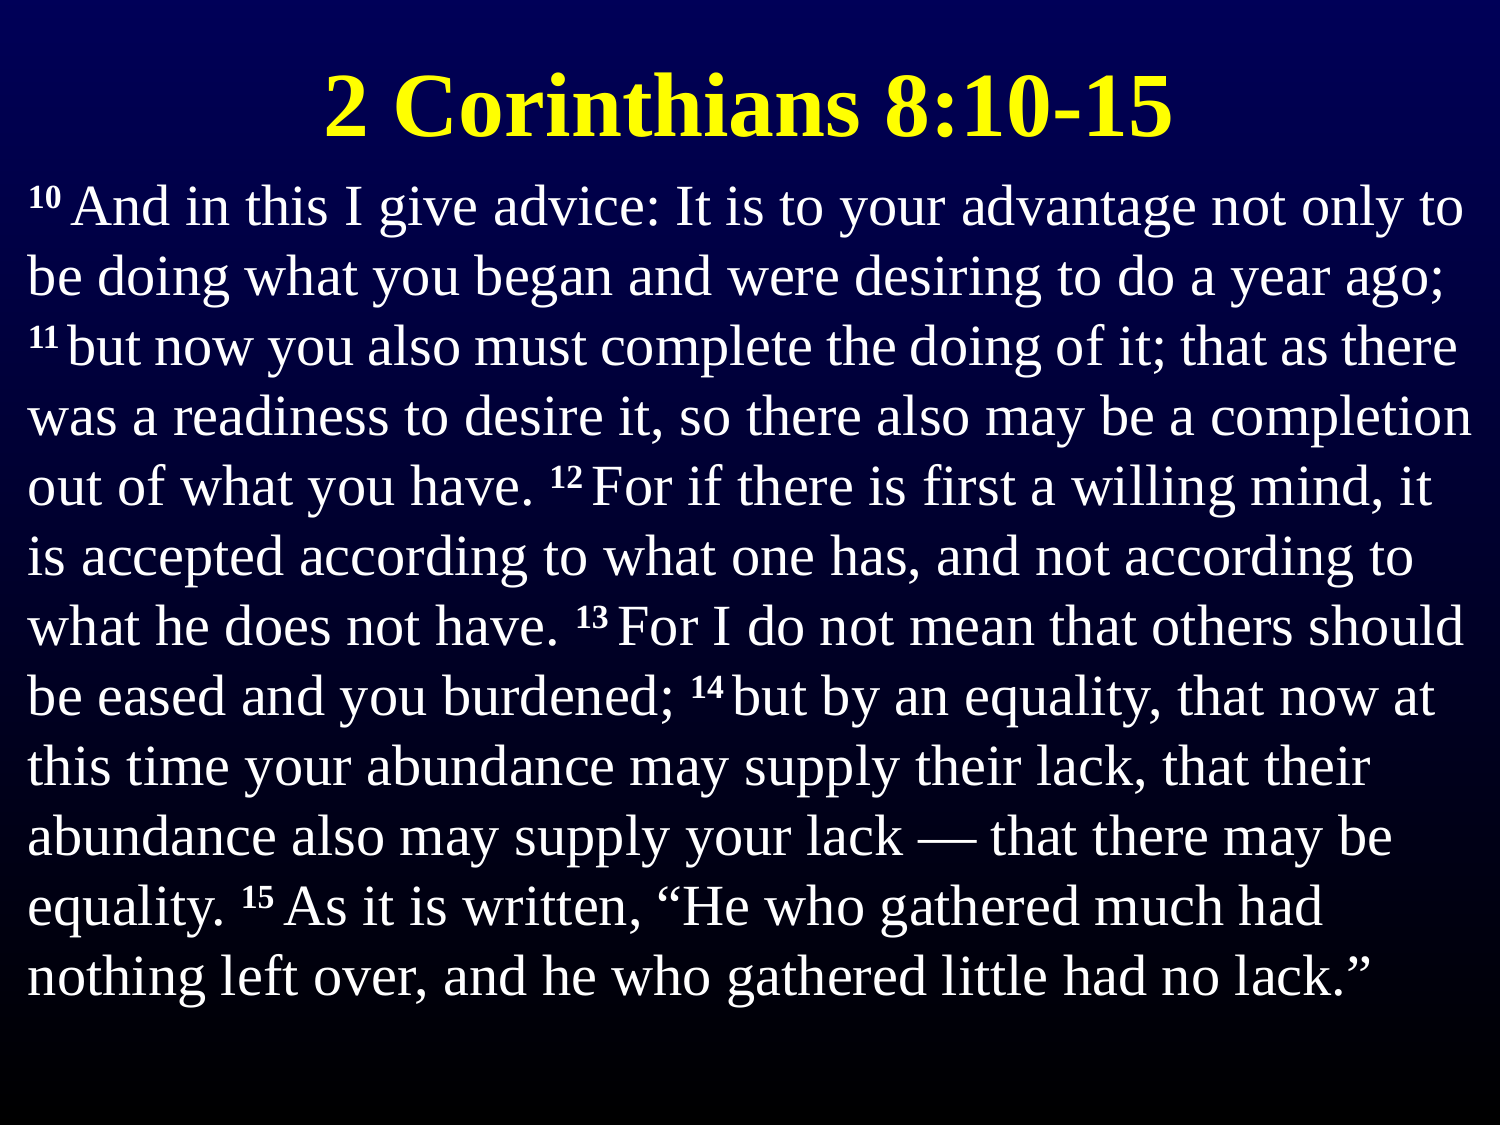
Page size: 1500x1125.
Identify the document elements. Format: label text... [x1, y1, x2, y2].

title 2 Corinthians 8:10-15 [112, 12, 1388, 160]
text_box 10 And in this I give advice: It is to your advantage not only to be doing what you began and were desiring to do a year ago; 11 but now you also must complete the doing of it; that as there was a readiness to desire it, so there also may be a completion out of what you have. 12 For if there is first a willing mind, it is accepted according to what one has, and not according to what he does not have. 13 For I do not mean that others should be eased and you burdened; 14 but by an equality, that now at this time your abundance may supply their lack, that their abundance also may supply your lack — that there may be equality. 15 As it is written, “He who gathered much had nothing left over, and he who gathered little had no lack.” [13, 160, 1489, 1015]
